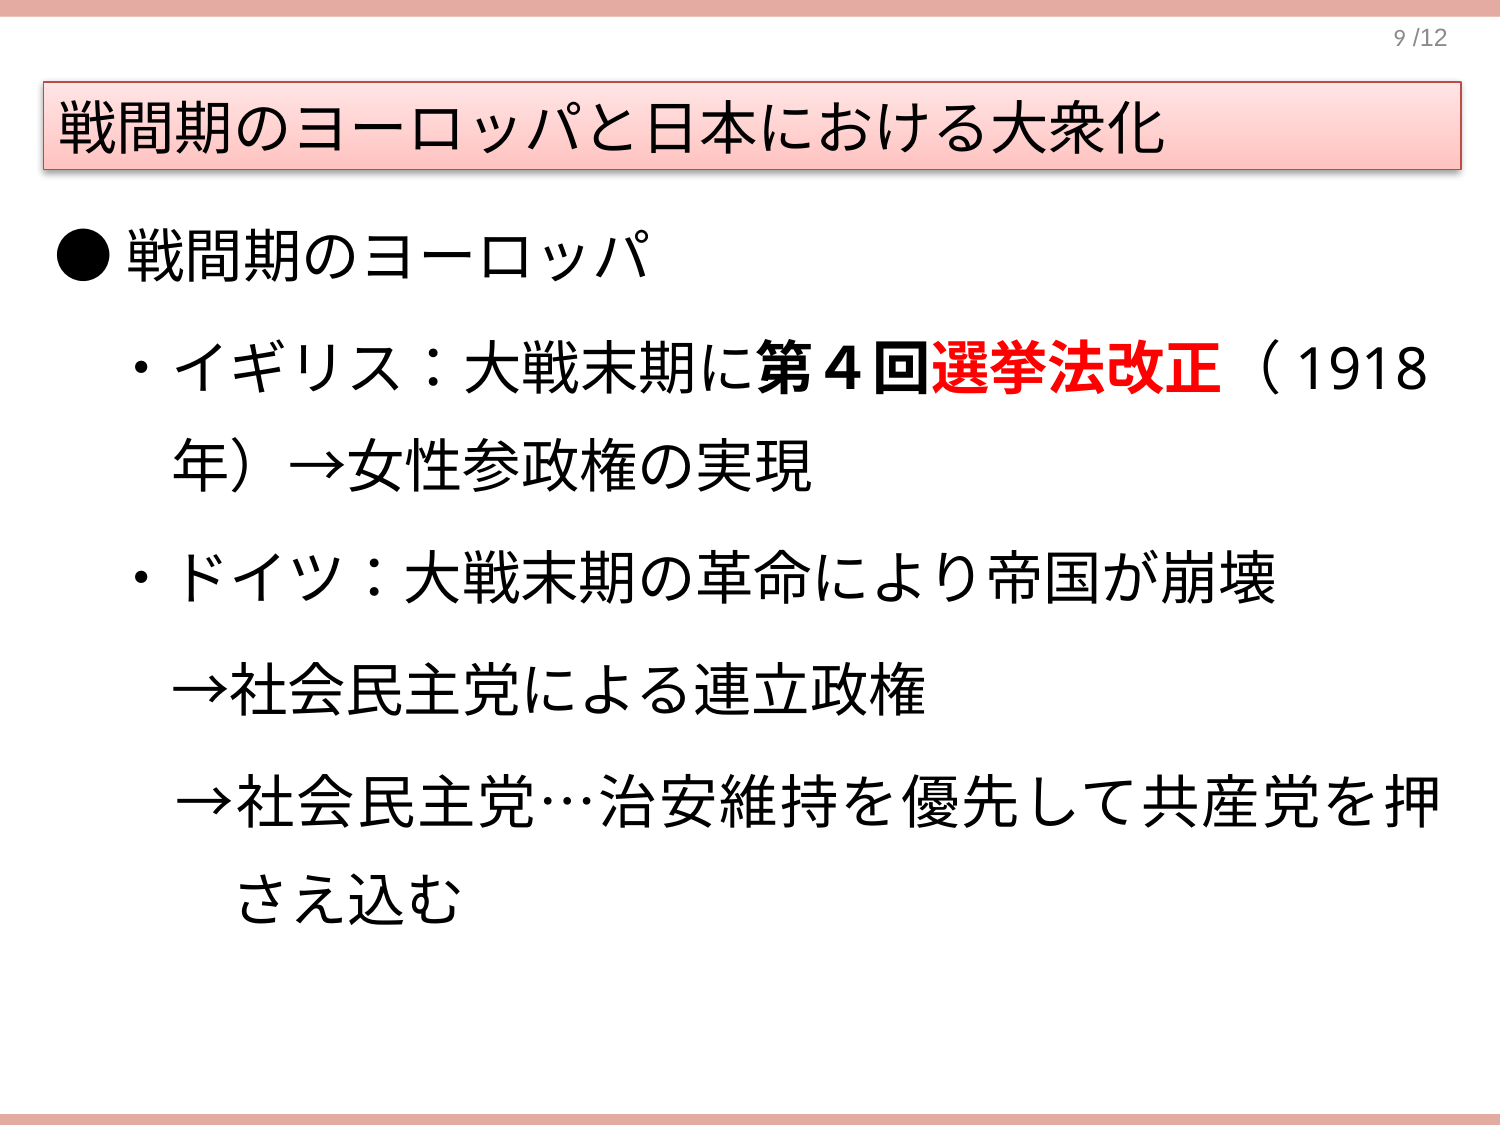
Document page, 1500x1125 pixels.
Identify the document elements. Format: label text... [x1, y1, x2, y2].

text_box ●戦間期のヨーロッパ ・イギリス：大戦末期に第４回選挙法改正（1918年）→女性参政権の実現 ・ドイツ：大戦末期の革命により帝国が崩壊 →社会民主党による連立政権 →社会民主党…治安維持を優先して共産党を押さえ込む [39, 184, 1458, 941]
text_box 戦間期のヨーロッパと日本における大衆化 [43, 81, 1462, 170]
picture [0, 0, 1500, 17]
picture [0, 1114, 1500, 1125]
